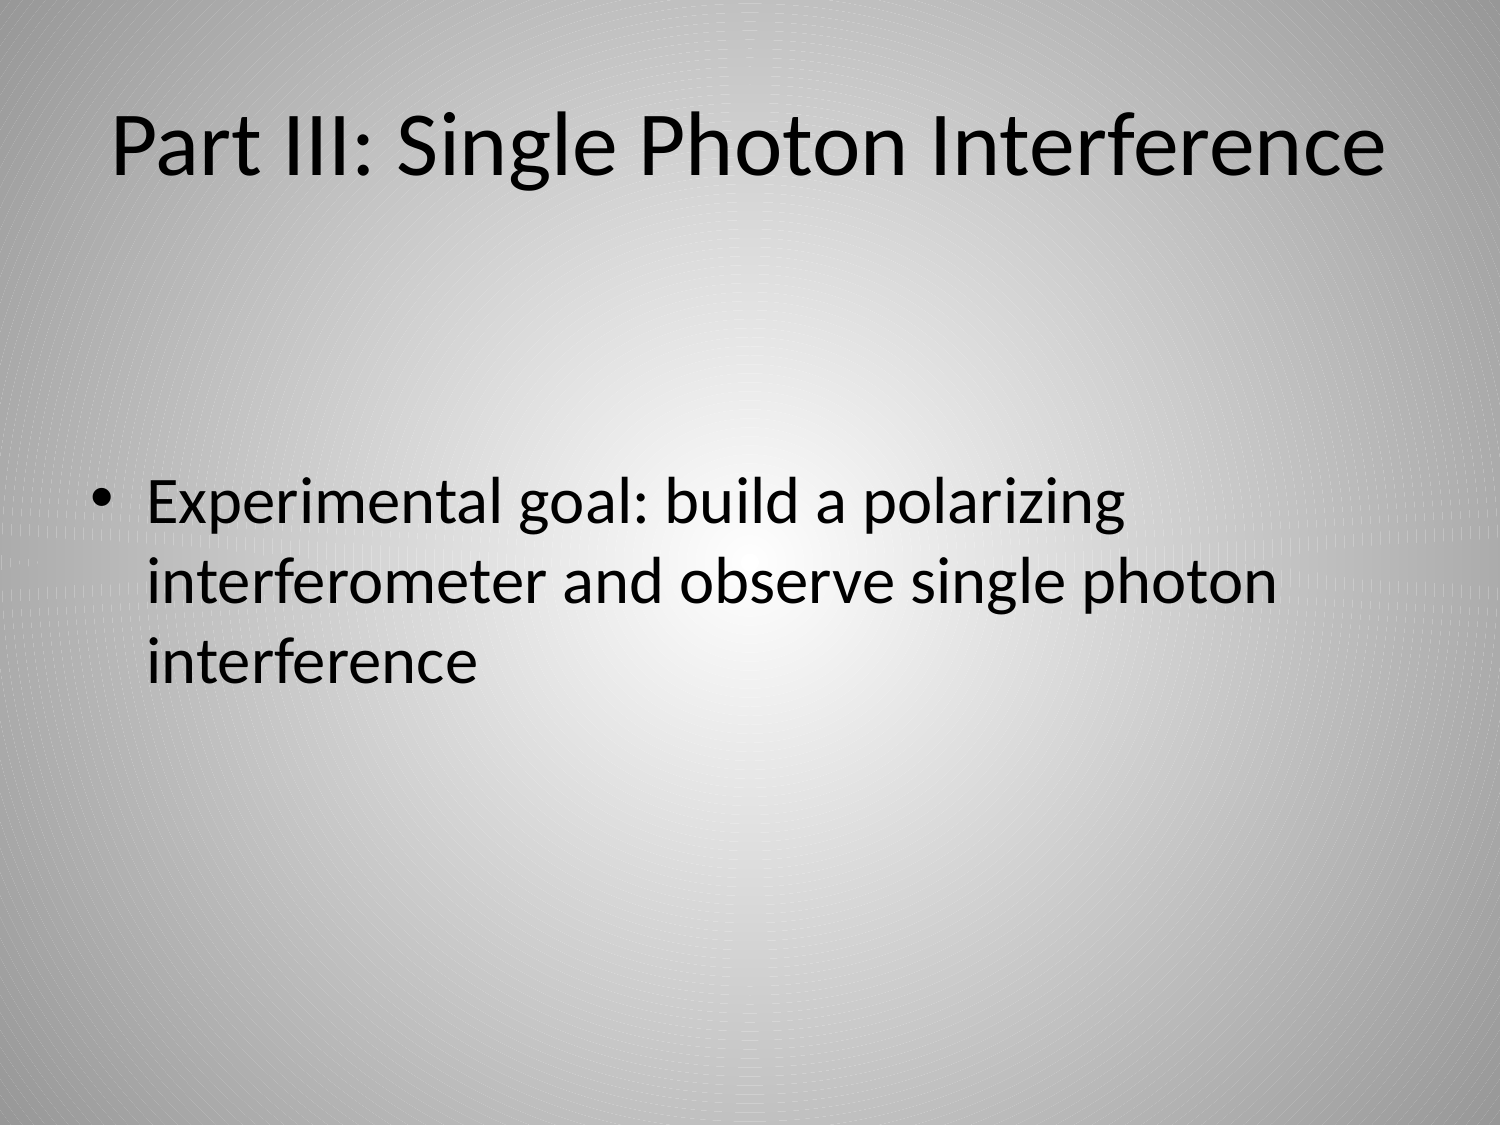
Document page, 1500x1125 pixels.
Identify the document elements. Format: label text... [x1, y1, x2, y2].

list Experimental goal: build a polarizing interferometer and observe single photon interference [75, 262, 1425, 1005]
title Part III: Single Photon Interference [75, 45, 1425, 233]
